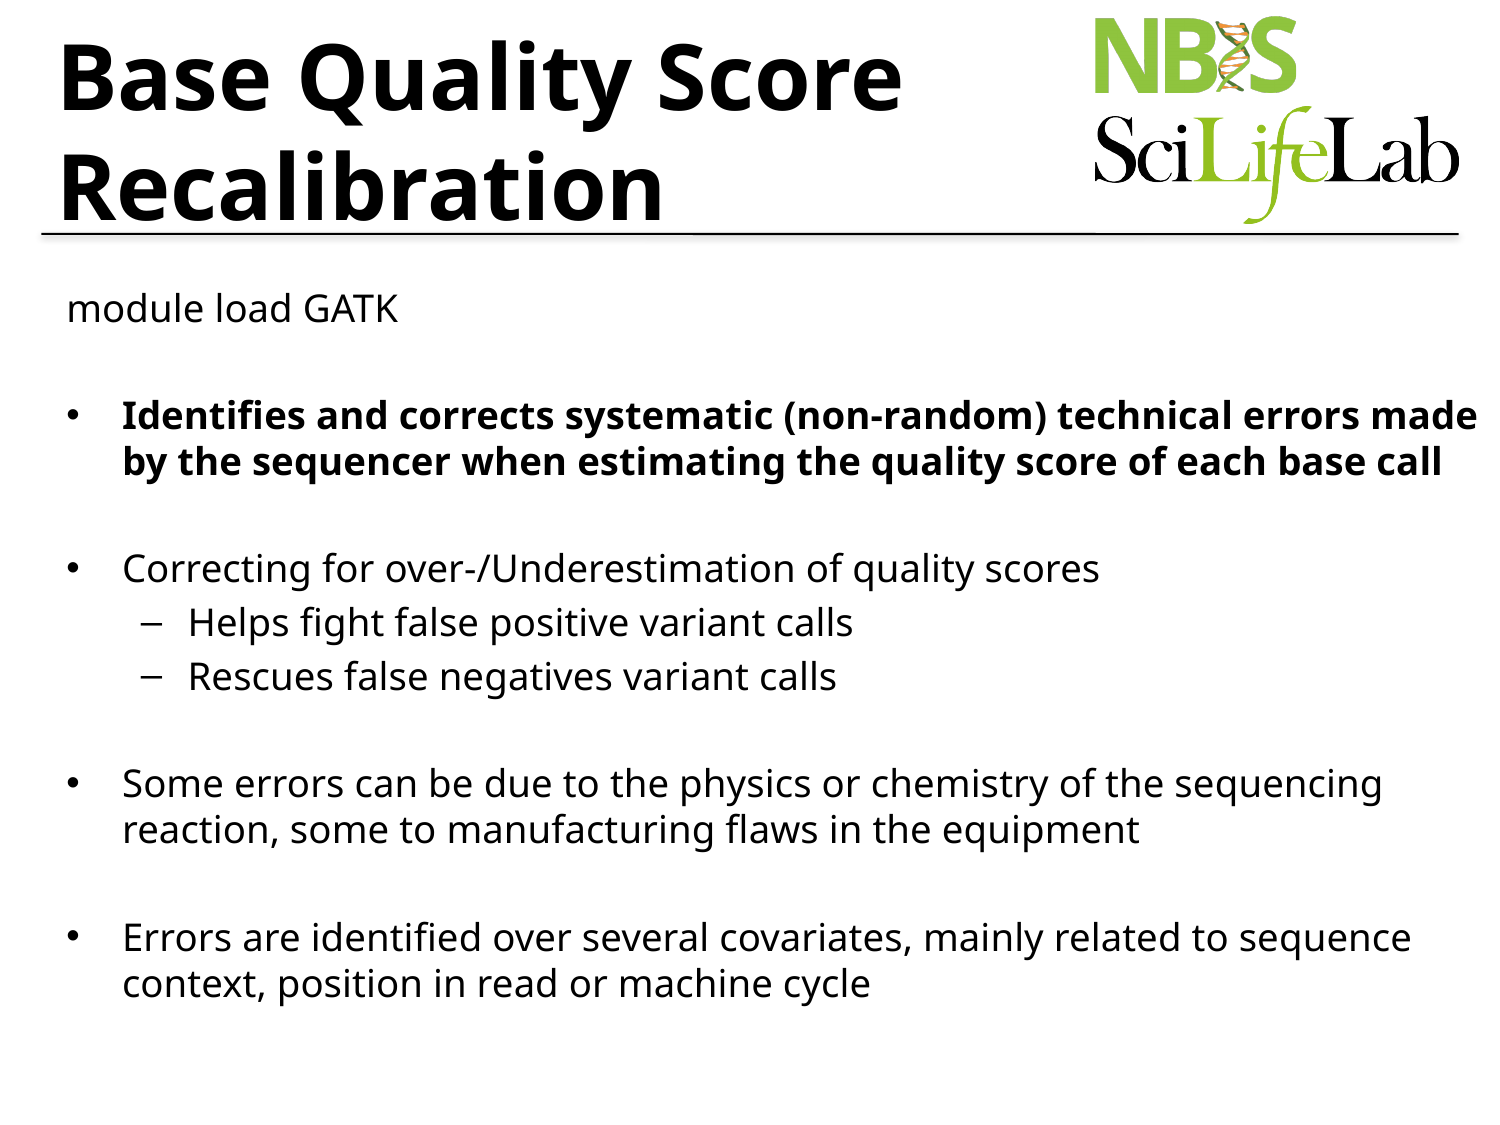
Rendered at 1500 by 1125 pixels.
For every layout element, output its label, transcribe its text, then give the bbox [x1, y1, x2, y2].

title Base Quality Score Recalibration [41, 11, 1066, 134]
picture [1095, 106, 1459, 224]
text_box module load GATK Identifies and corrects systematic (non-random) technical errors made by the sequencer when estimating the quality score of each base call Correcting for over-/Underestimation of quality scores Helps fight false positive variant calls Rescues false negatives variant calls Some errors can be due to the physics or chemistry of the sequencing reaction, some to manufacturing flaws in the equipment Errors are identified over several covariates, mainly related to sequence context, position in read or machine cycle [66, 283, 1484, 1043]
